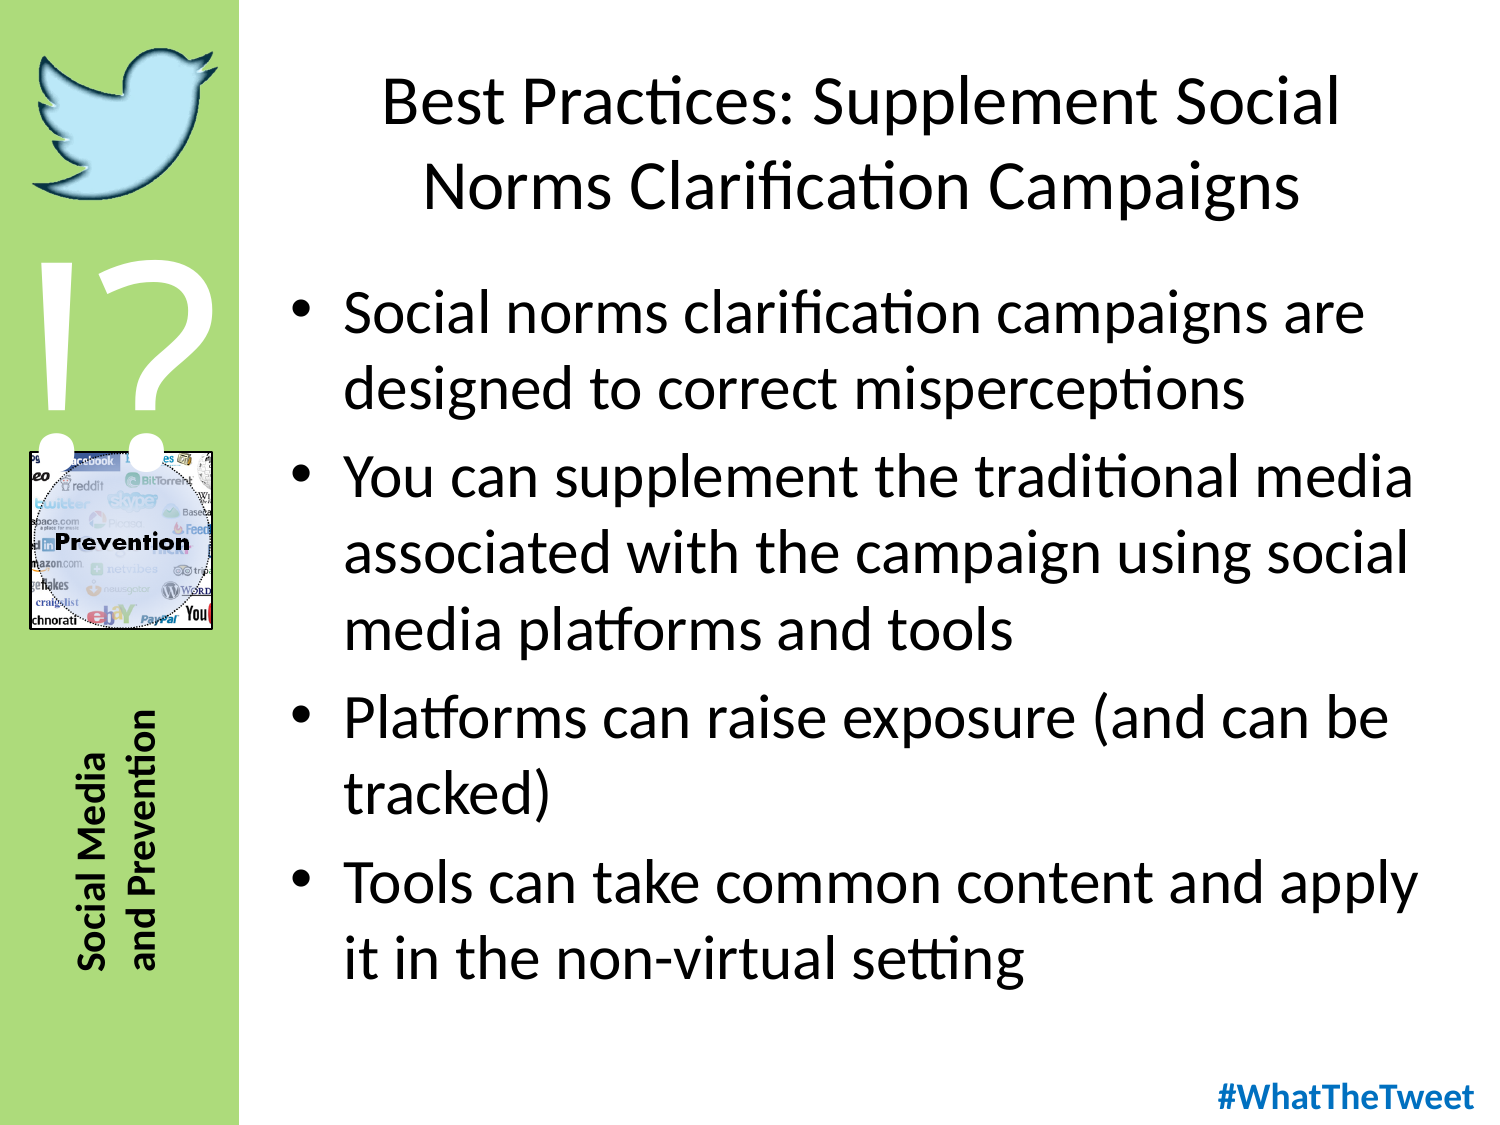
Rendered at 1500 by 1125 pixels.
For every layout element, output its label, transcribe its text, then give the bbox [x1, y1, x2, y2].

list Social norms clarification campaigns are designed to correct misperceptions You can supplement the traditional media associated with the campaign using social media platforms and tools Platforms can raise exposure (and can be tracked) Tools can take common content and apply it in the non-virtual setting [275, 262, 1450, 1005]
picture [32, 453, 211, 628]
title Best Practices: Supplement Social Norms Clarification Campaigns [275, 45, 1450, 233]
text_box #WhatTheTweet [1203, 1064, 1499, 1125]
picture [12, 20, 231, 214]
